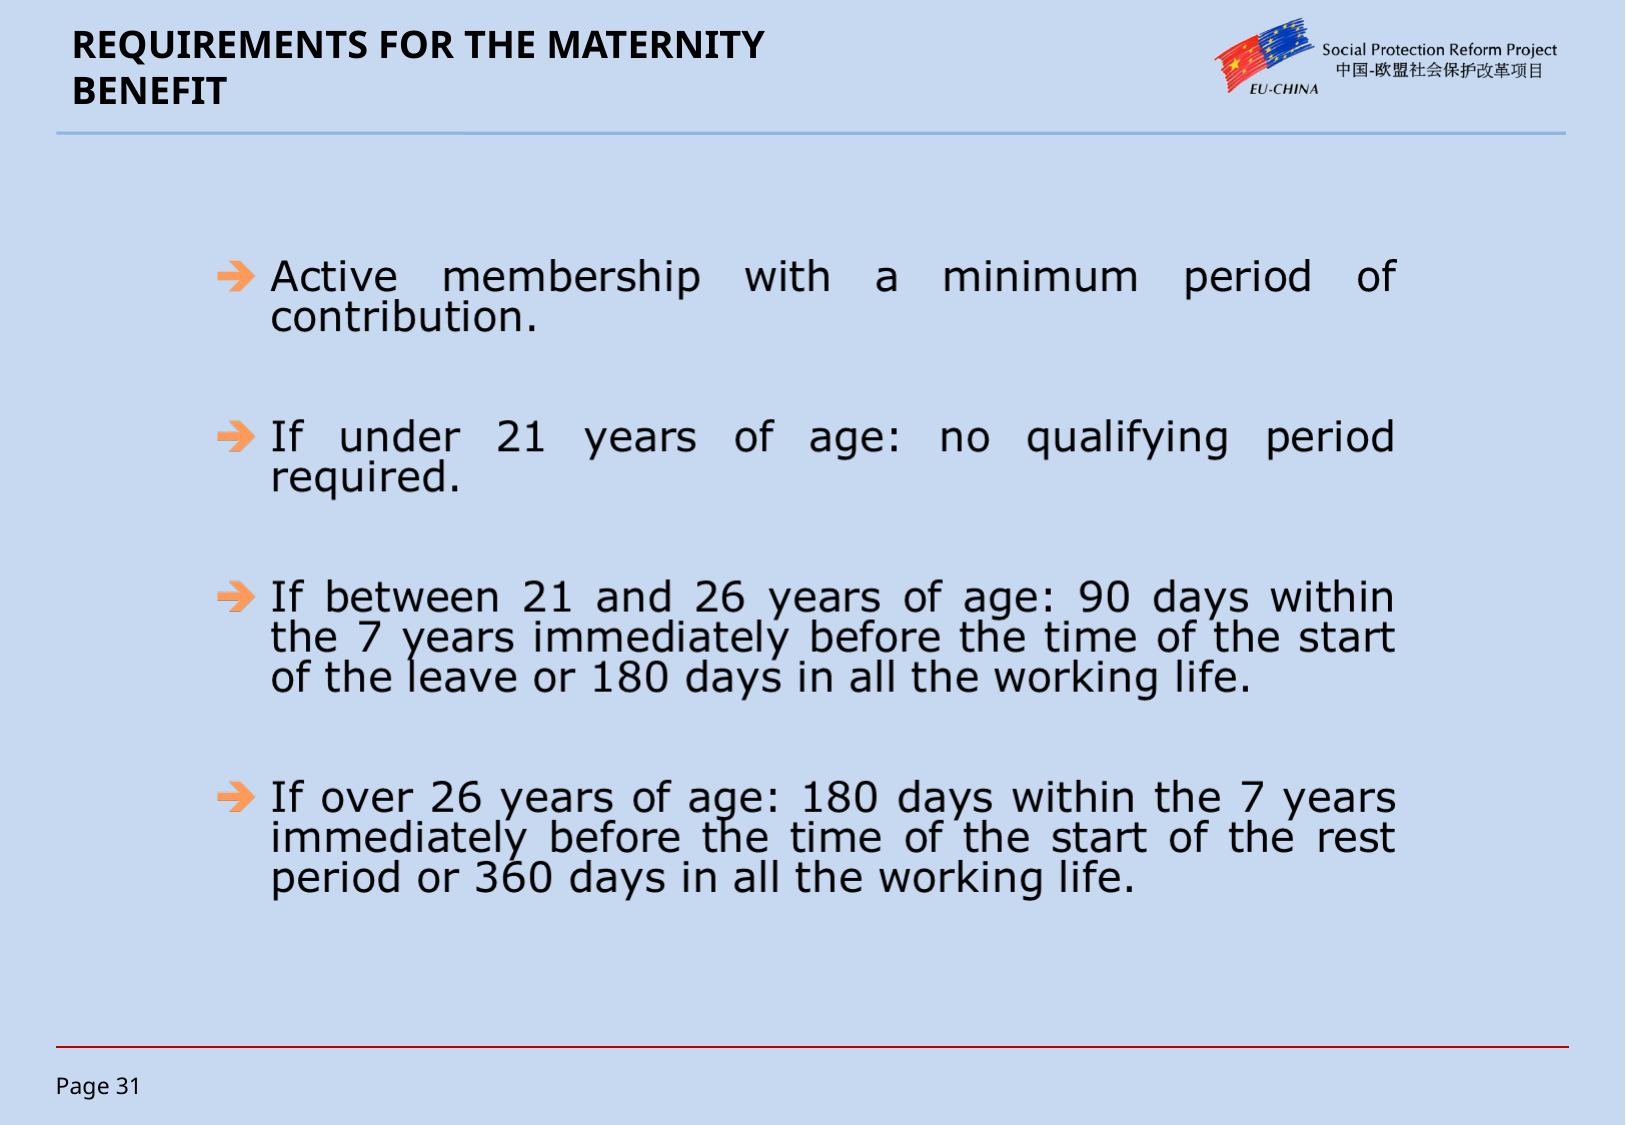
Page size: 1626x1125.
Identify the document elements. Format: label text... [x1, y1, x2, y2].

title REQUIREMENTS FOR THE MATERNITY BENEFIT [56, 13, 1544, 120]
picture [1206, 10, 1567, 99]
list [190, 237, 1422, 929]
